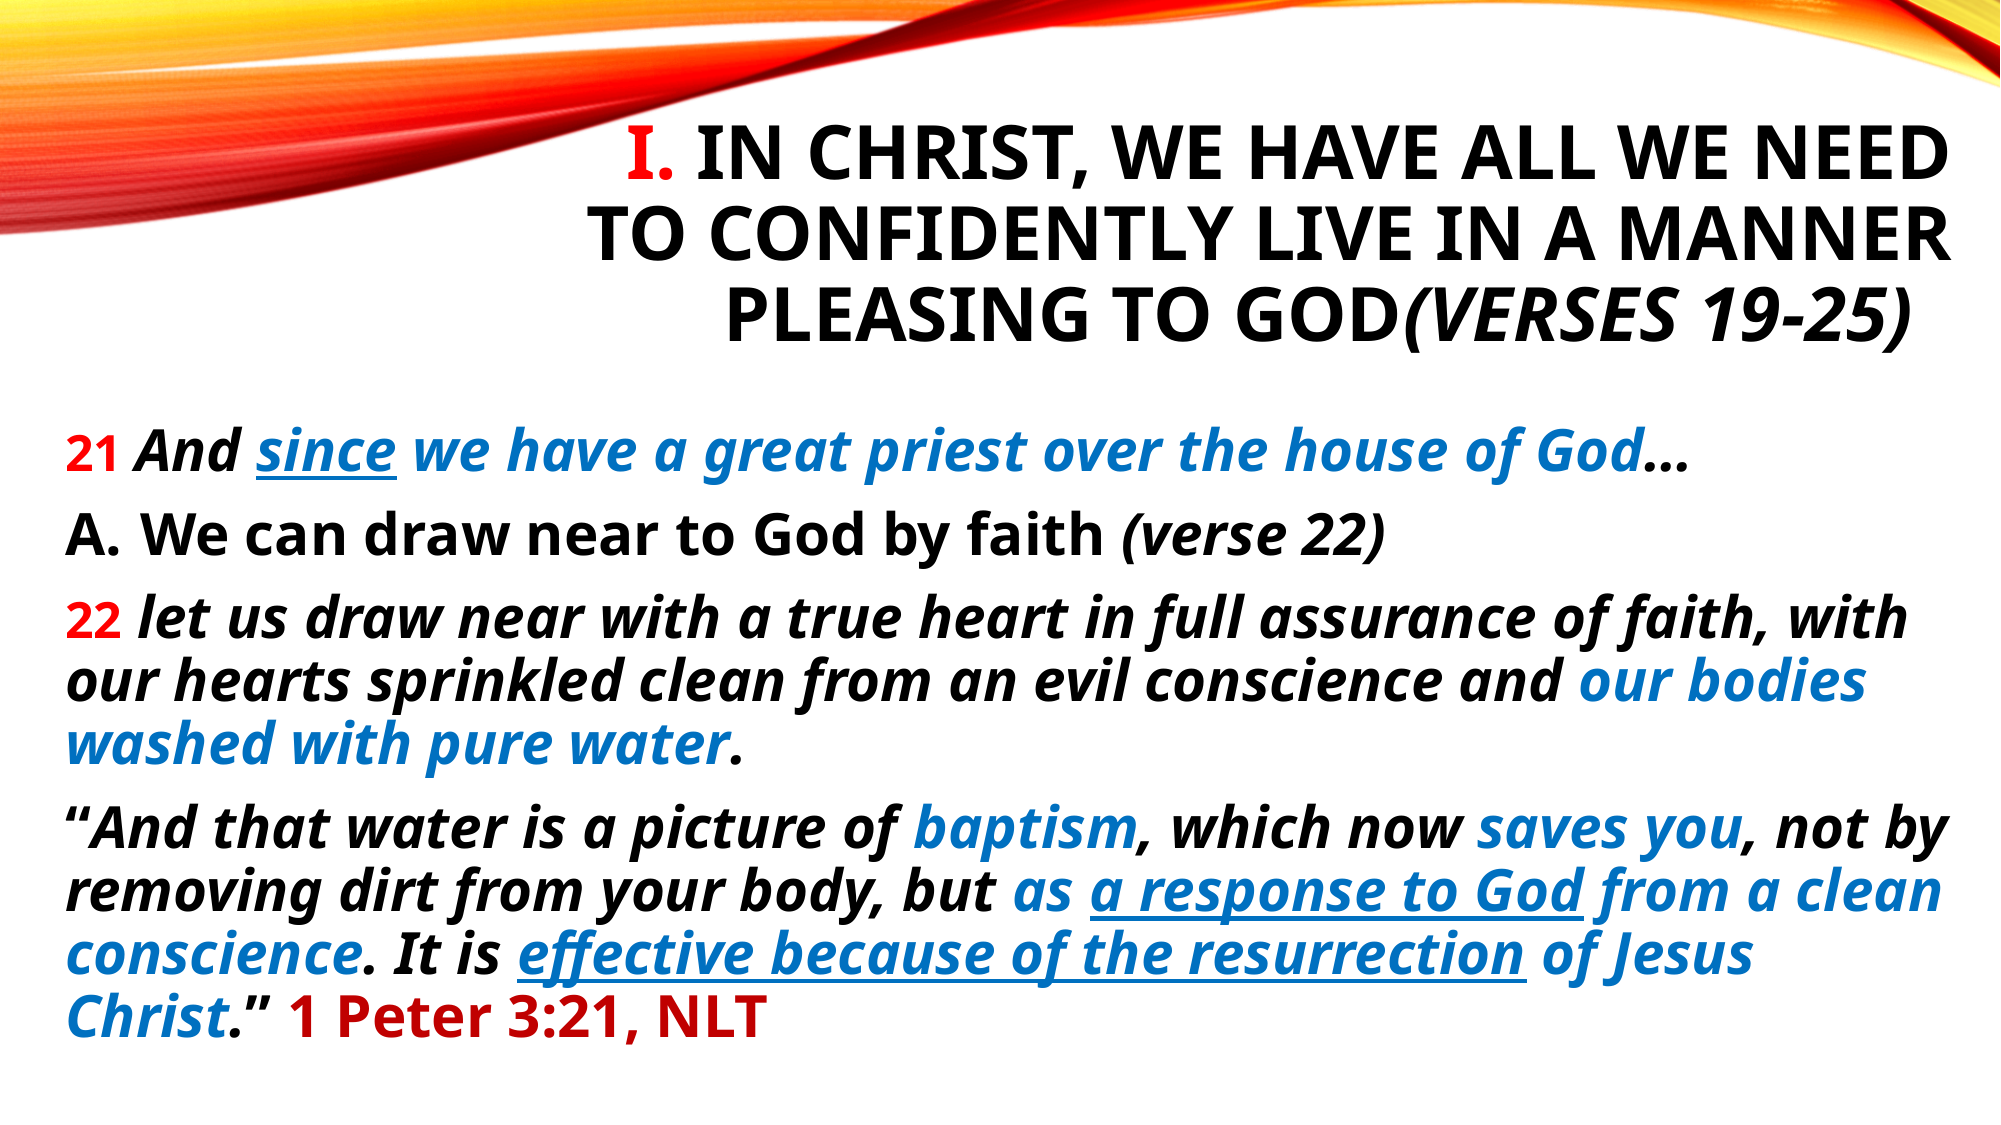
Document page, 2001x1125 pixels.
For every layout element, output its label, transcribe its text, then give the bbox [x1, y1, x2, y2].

title I. In Christ, we have all we need to confidently live in a manner pleasing to God(verses 19-25) [525, 129, 1968, 342]
list 21 And since we have a great priest over the house of God… We can draw near to God by faith (verse 22) 22 let us draw near with a true heart in full assurance of faith, with our hearts sprinkled clean from an evil conscience and our bodies washed with pure water. “And that water is a picture of baptism, which now saves you, not by removing dirt from your body, but as a response to God from a clean conscience. It is effective because of the resurrection of Jesus Christ.” 1 Peter 3:21, NLT [50, 413, 1968, 1125]
picture [0, 0, 2000, 237]
